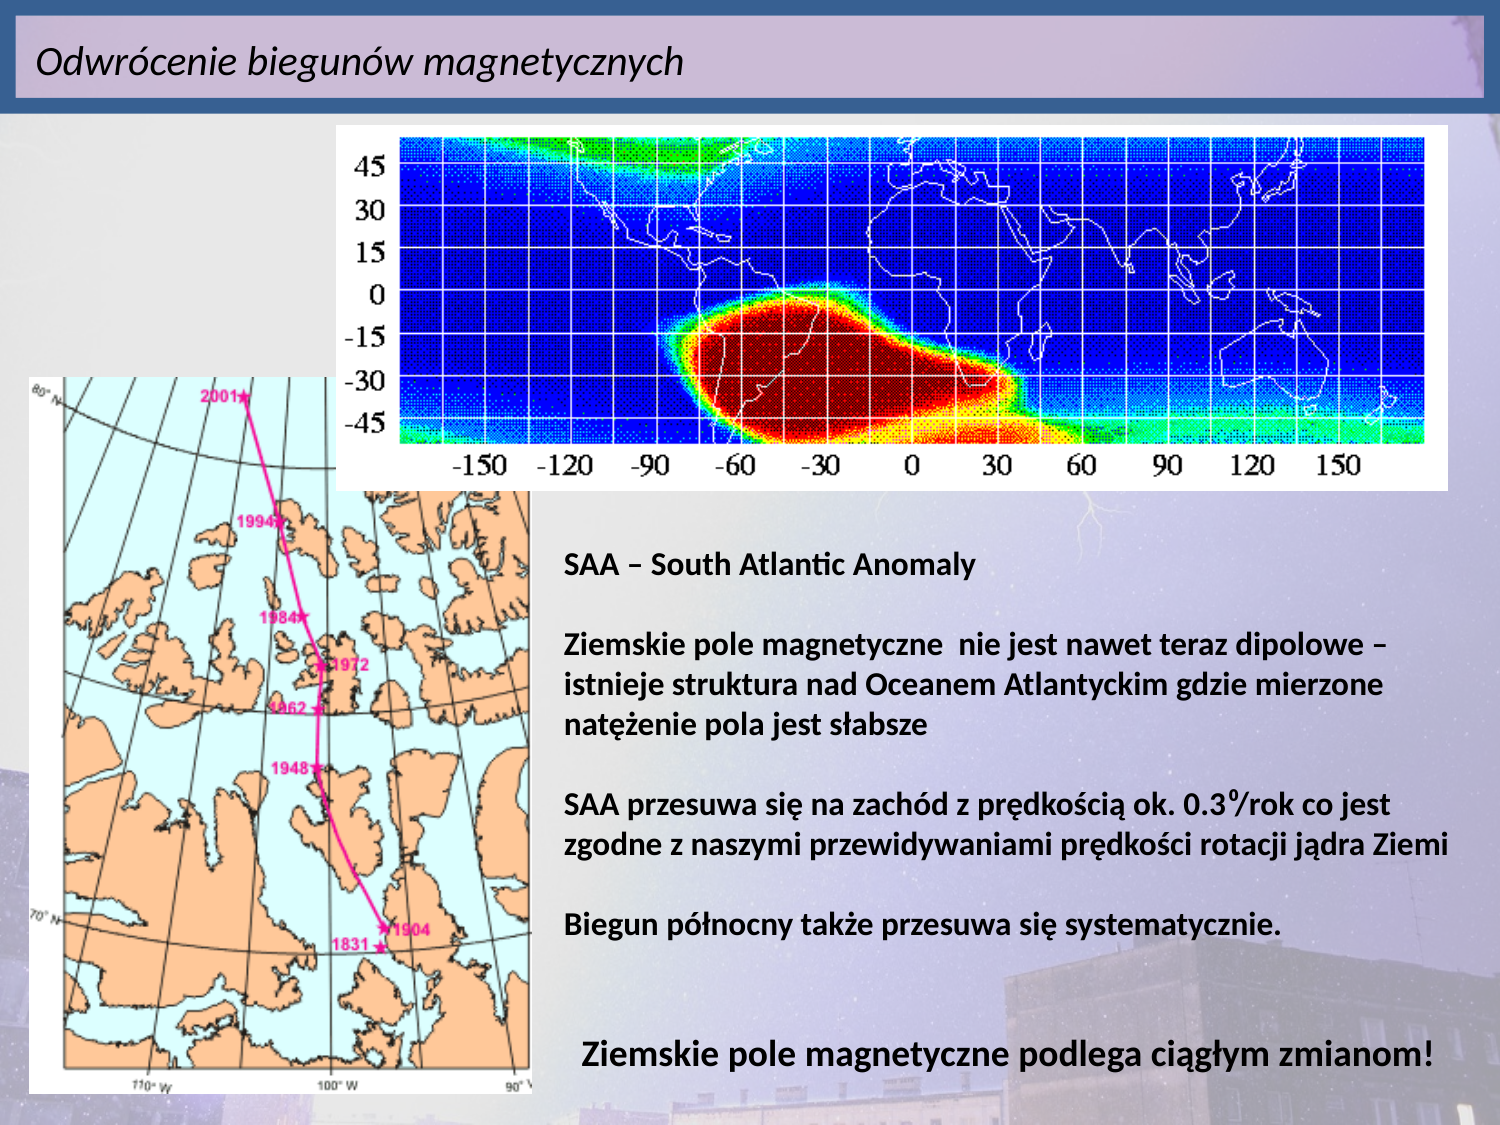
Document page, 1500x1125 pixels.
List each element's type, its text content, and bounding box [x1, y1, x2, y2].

text_box [0, 0, 1500, 116]
text_box SAA – South Atlantic Anomaly Ziemskie pole magnetyczne nie jest nawet teraz dipolowe – istnieje struktura nad Oceanem Atlantyckim gdzie mierzone natężenie pola jest słabsze SAA przesuwa się na zachód z prędkością ok. 0.3⁰/rok co jest zgodne z naszymi przewidywaniami prędkości rotacji jądra Ziemi Biegun północny także przesuwa się systematycznie. [549, 535, 1500, 989]
text_box Ziemskie pole magnetyczne podlega ciągłym zmianom! [566, 1021, 1500, 1082]
picture [29, 125, 1448, 1095]
text_box Odwrócenie biegunów magnetycznych [18, 18, 1482, 96]
